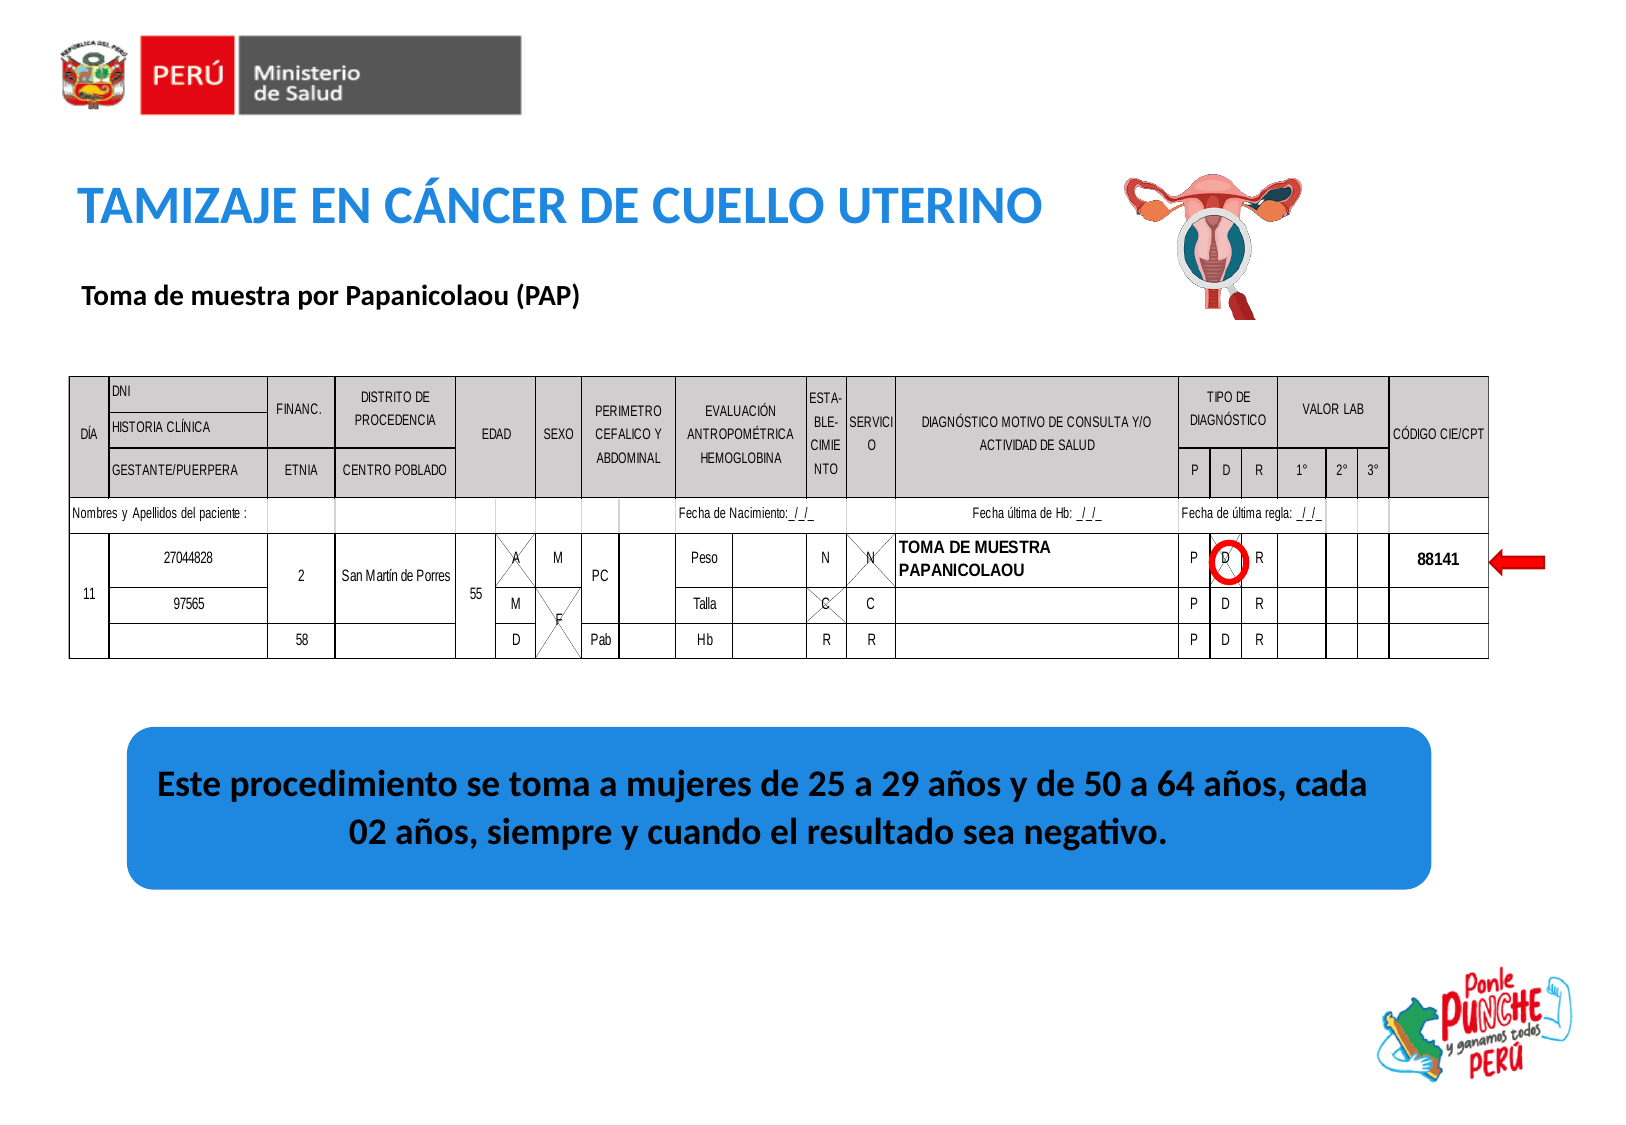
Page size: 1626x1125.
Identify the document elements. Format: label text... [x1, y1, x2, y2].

text_box [1490, 548, 1546, 577]
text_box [126, 726, 1432, 890]
text_box TAMIZAJE EN CÁNCER DE CUELLO UTERINO [41, 169, 1081, 235]
picture [41, 32, 525, 119]
text_box Toma de muestra por Papanicolaou (PAP) [66, 268, 1081, 319]
picture [1081, 157, 1343, 320]
picture [68, 375, 1490, 660]
picture [1354, 952, 1581, 1090]
